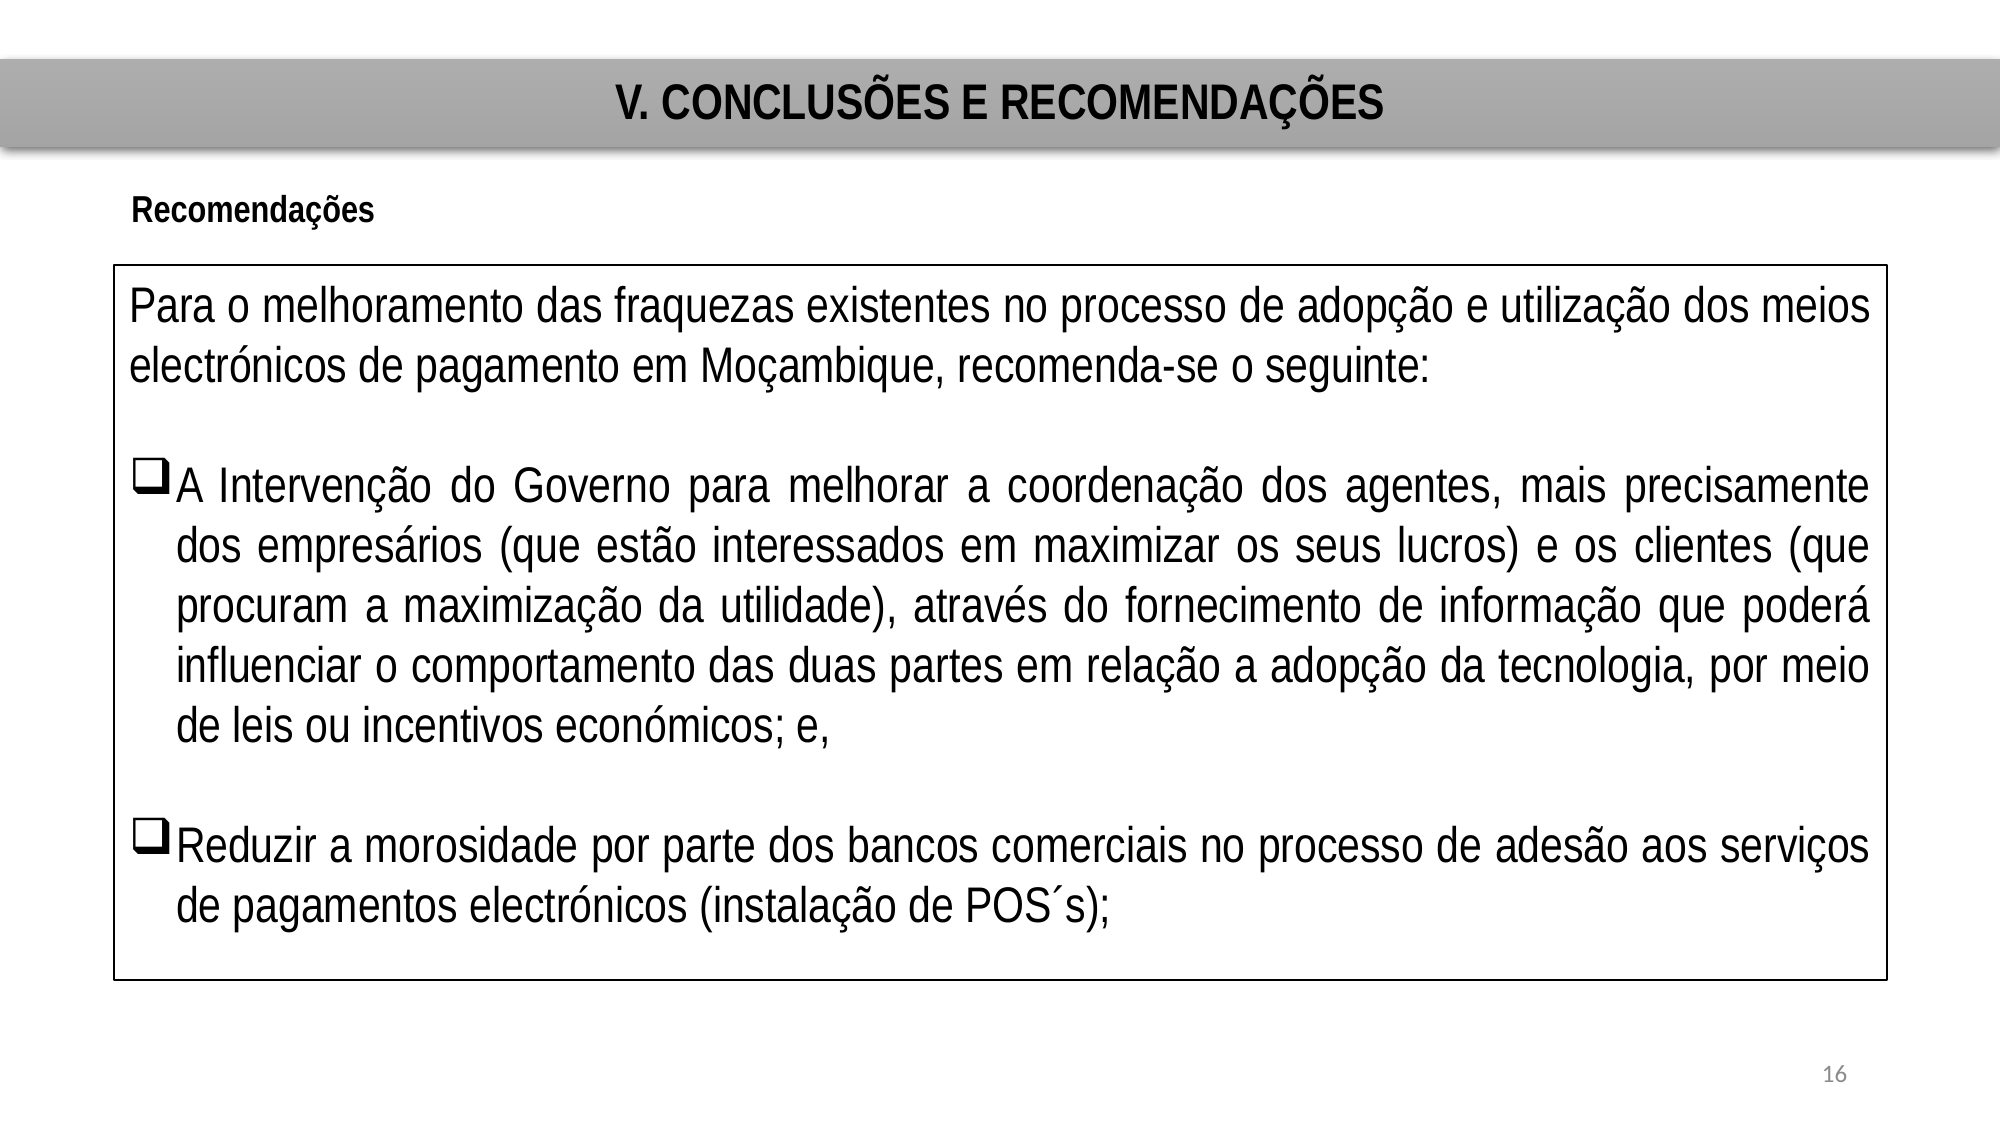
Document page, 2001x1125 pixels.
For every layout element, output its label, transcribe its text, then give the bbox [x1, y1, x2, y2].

text_box Recomendações [116, 177, 390, 238]
slide_number 16 [1412, 1042, 1863, 1103]
title V. CONCLUSÕES E RECOMENDAÇÕES [0, 59, 2000, 147]
text_box Para o melhoramento das fraquezas existentes no processo de adopção e utilização dos meios electrónicos de pagamento em Moçambique, recomenda-se o seguinte: A Intervenção do Governo para melhorar a coordenação dos agentes, mais precisamente dos empresários (que estão interessados em maximizar os seus lucros) e os clientes (que procuram a maximização da utilidade), através do fornecimento de informação que poderá influenciar o comportamento das duas partes em relação a adopção da tecnologia, por meio de leis ou incentivos económicos; e, Reduzir a morosidade por parte dos bancos comerciais no processo de adesão aos serviços de pagamentos electrónicos (instalação de POS´s); [114, 265, 1887, 980]
